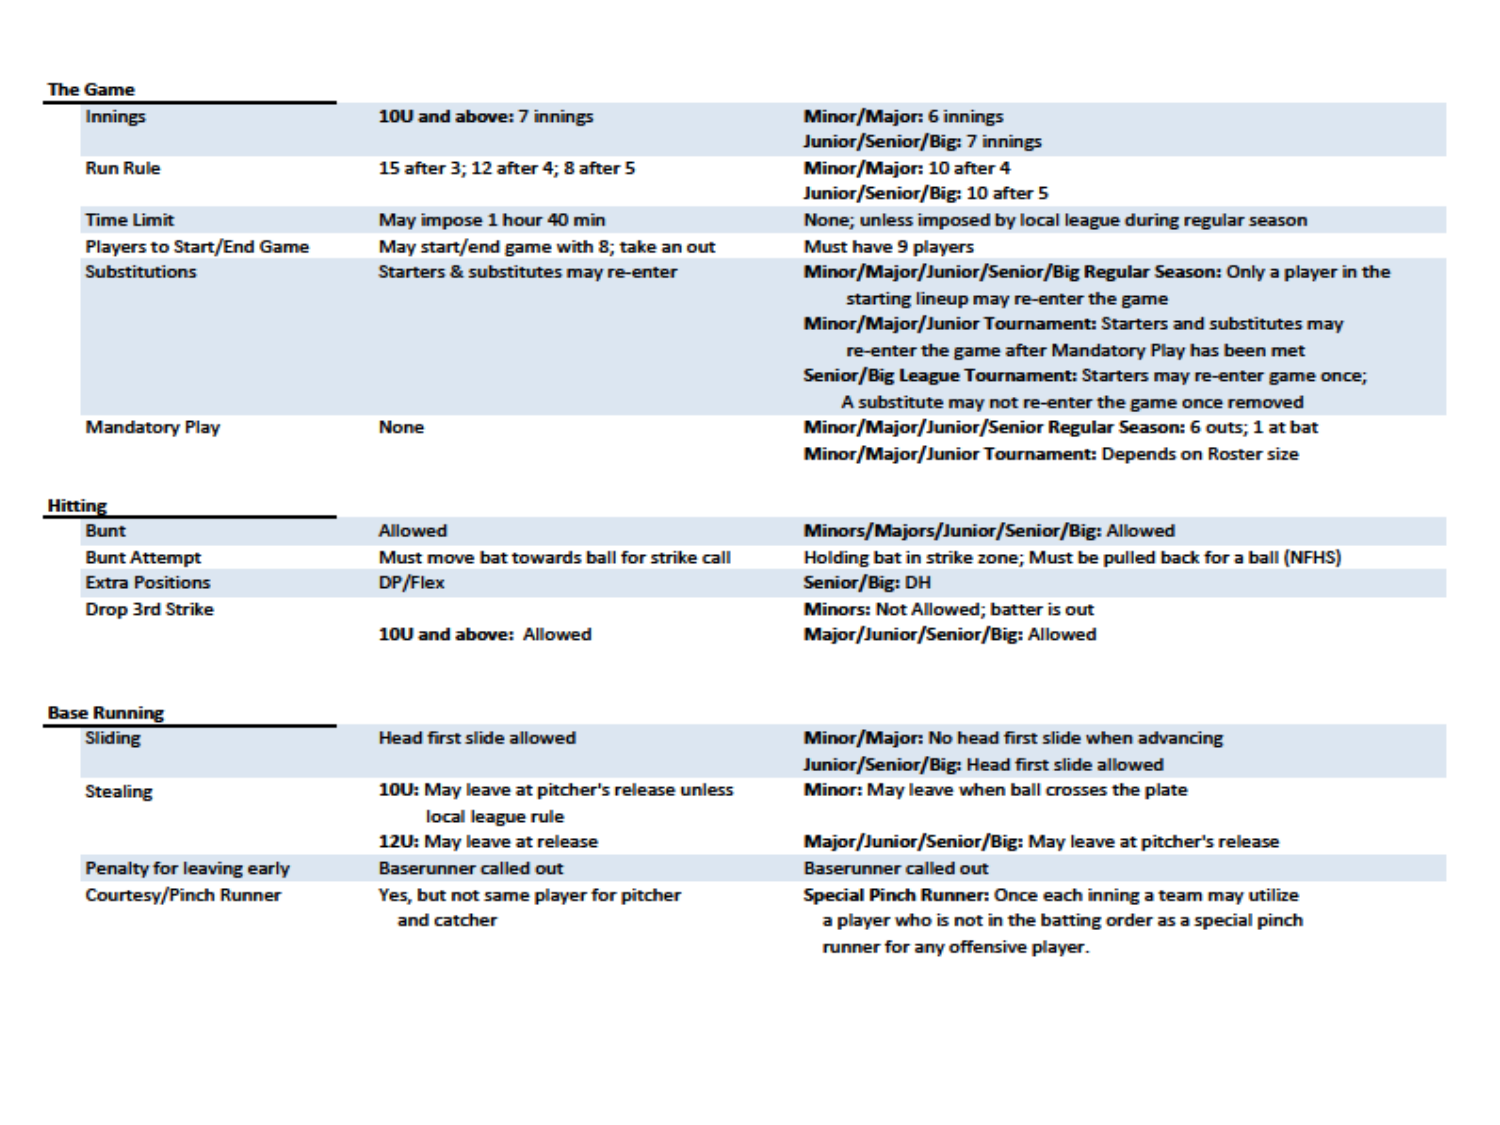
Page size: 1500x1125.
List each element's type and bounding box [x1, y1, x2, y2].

text_box [0, 12, 1492, 1106]
